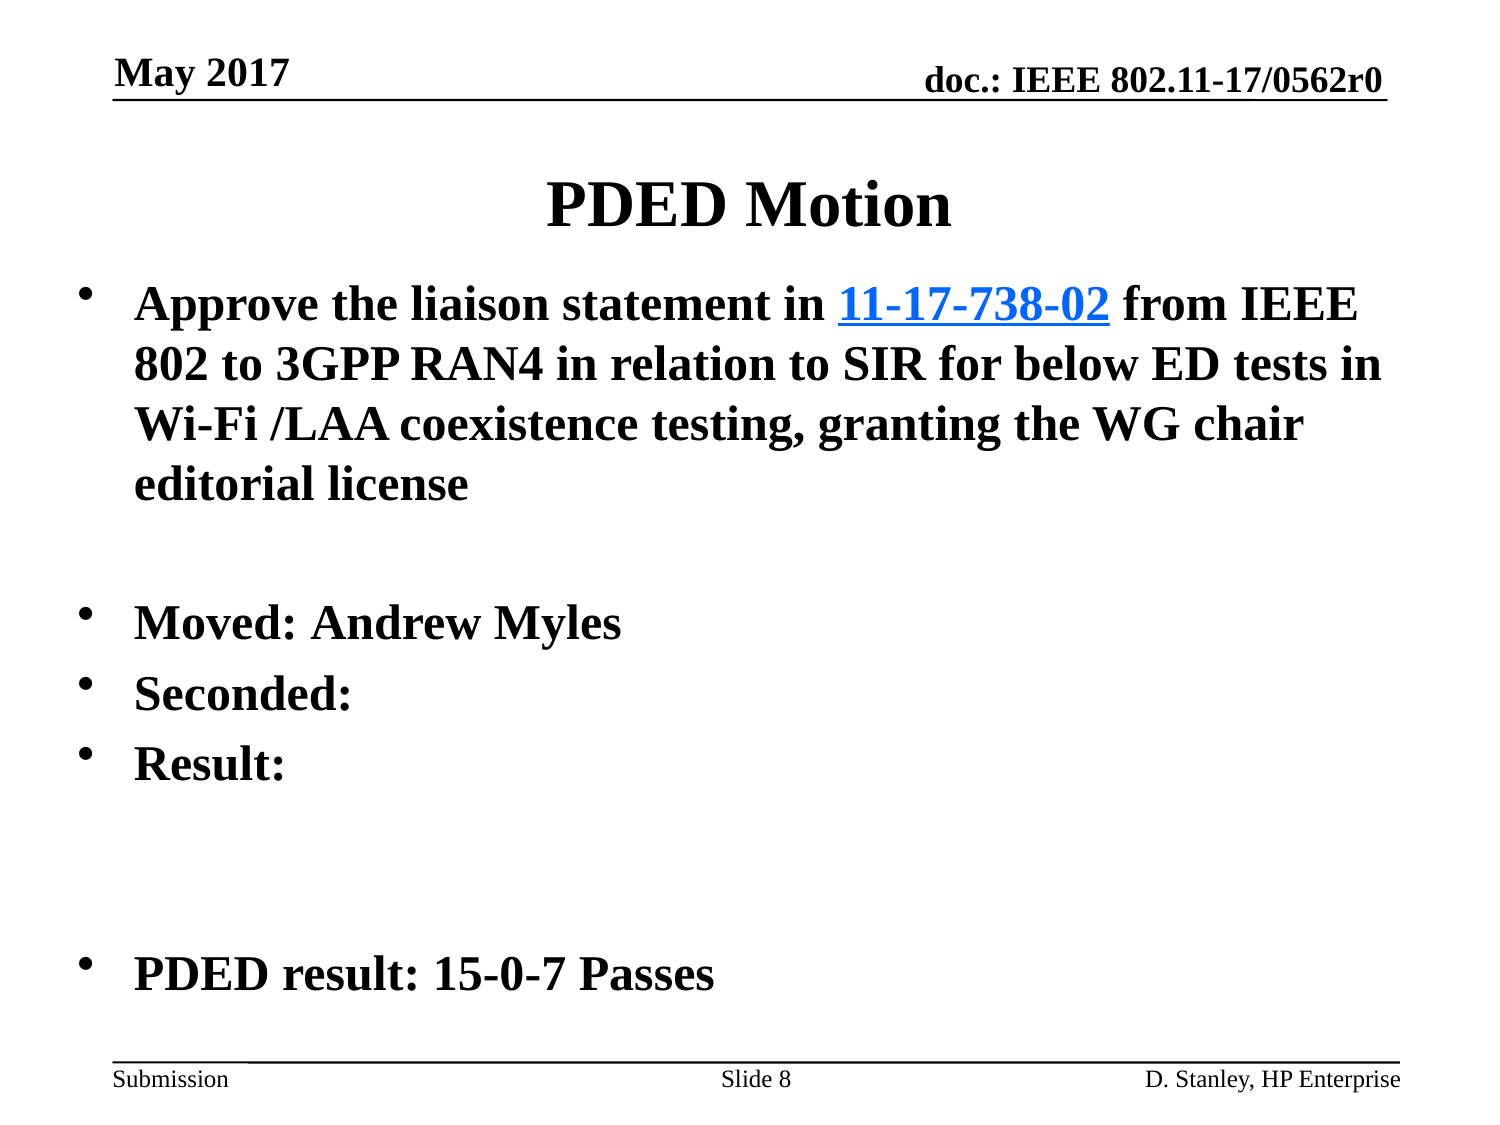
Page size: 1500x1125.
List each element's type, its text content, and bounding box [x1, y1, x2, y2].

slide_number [114, 49, 423, 95]
title PDED Motion [112, 112, 1388, 262]
slide_number Slide 8 [712, 1061, 800, 1093]
footer D. Stanley, HP Enterprise [878, 1061, 1402, 1093]
list Approve the liaison statement in 11-17-738-02 from IEEE 802 to 3GPP RAN4 in relation to SIR for below ED tests in Wi-Fi /LAA coexistence testing, granting the WG chair editorial license Moved: Andrew Myles Seconded: Result: PDED result: 15-0-7 Passes [62, 262, 1425, 1050]
